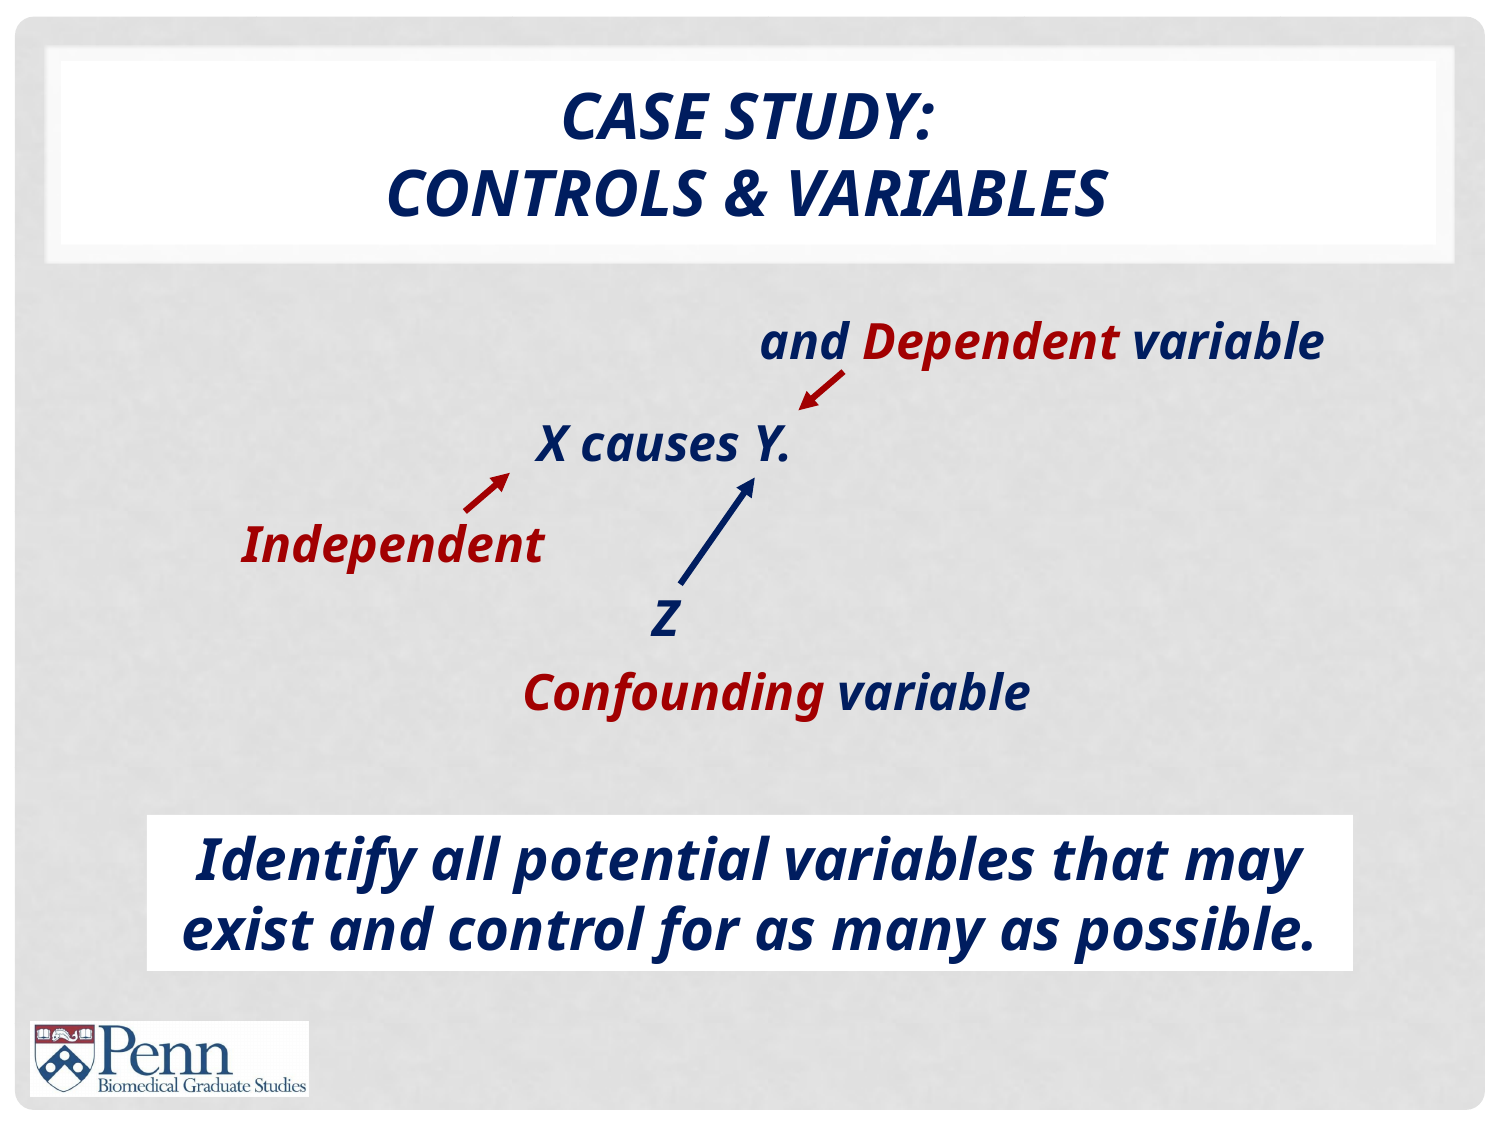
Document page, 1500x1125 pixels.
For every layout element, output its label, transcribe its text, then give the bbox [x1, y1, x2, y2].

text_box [679, 477, 755, 585]
title Case Study: Controls & Variables [69, 66, 1425, 238]
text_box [798, 371, 844, 411]
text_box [146, 814, 1354, 972]
text_box Confounding variable [488, 652, 1046, 728]
picture [30, 1021, 309, 1097]
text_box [464, 472, 511, 512]
text_box Z [637, 578, 694, 654]
text_box and Dependent variable [744, 302, 1341, 378]
text_box X causes Y. [522, 403, 808, 479]
text_box Independent [227, 504, 561, 580]
